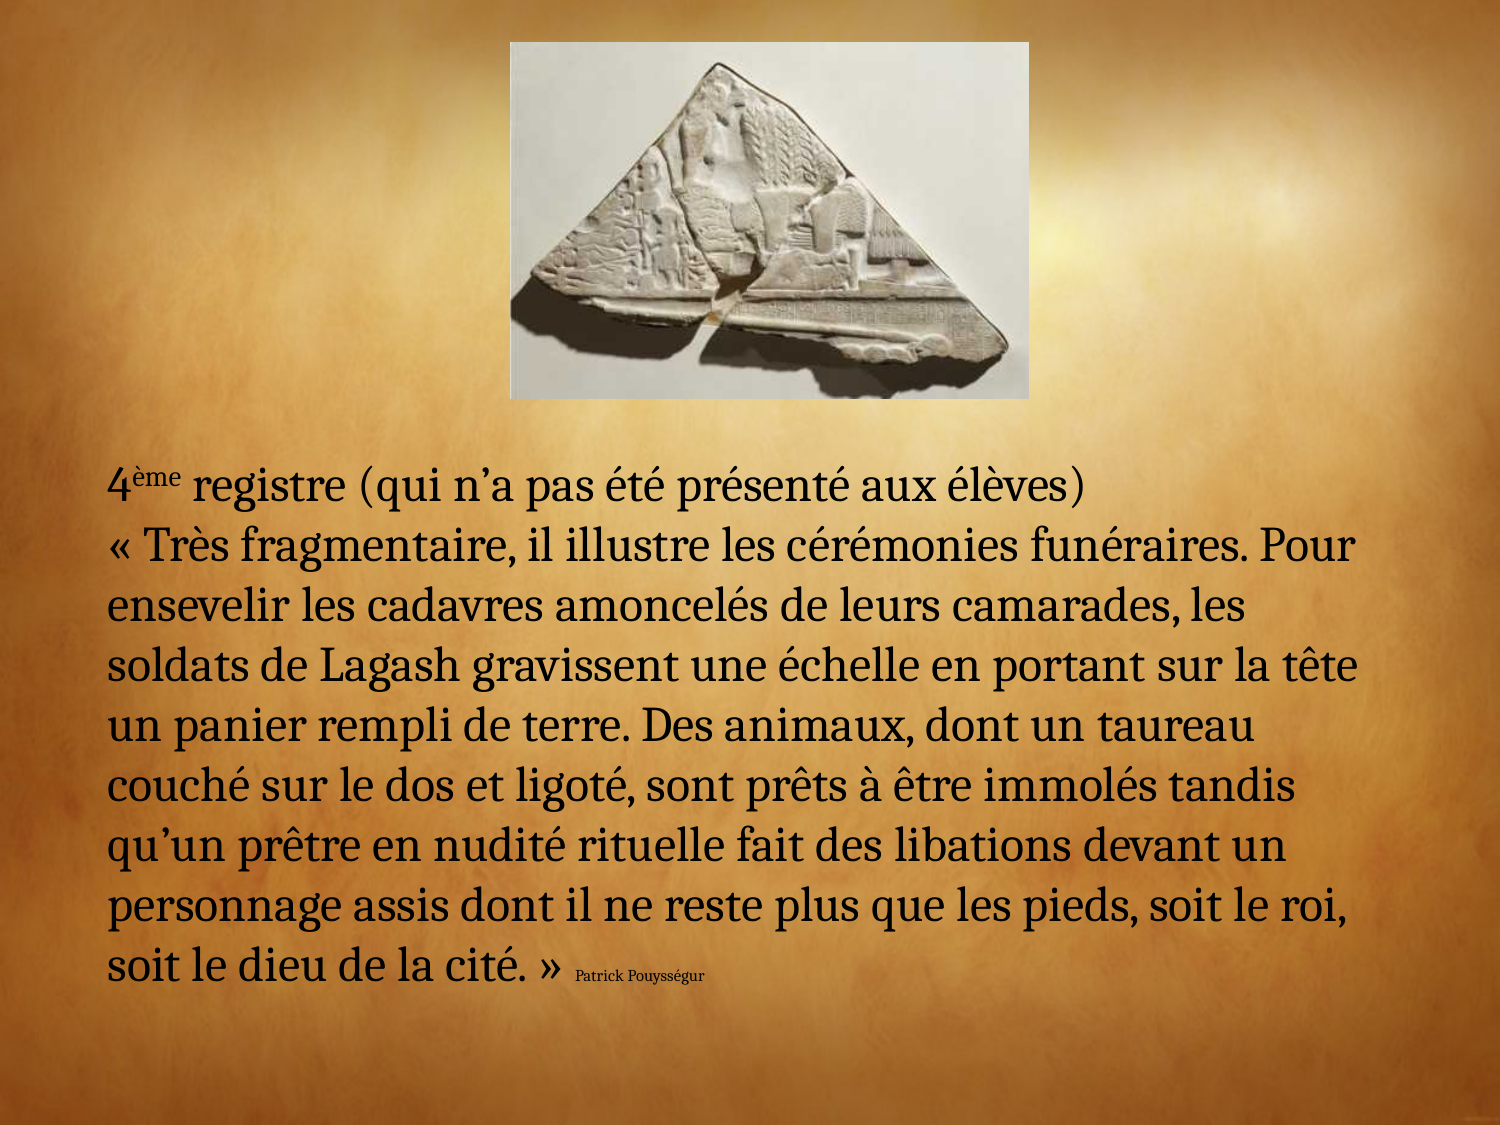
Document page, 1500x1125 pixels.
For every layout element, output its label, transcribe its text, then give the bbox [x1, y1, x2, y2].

picture [0, 0, 1500, 1125]
text_box 4ème registre (qui n’a pas été présenté aux élèves) « Très fragmentaire, il illustre les cérémonies funéraires. Pour ensevelir les cadavres amoncelés de leurs camarades, les soldats de Lagash gravissent une échelle en portant sur la tête un panier rempli de terre. Des animaux, dont un taureau couché sur le dos et ligoté, sont prêts à être immolés tandis qu’un prêtre en nudité rituelle fait des libations devant un personnage assis dont il ne reste plus que les pieds, soit le roi, soit le dieu de la cité. » Patrick Pouysségur [92, 444, 1405, 999]
